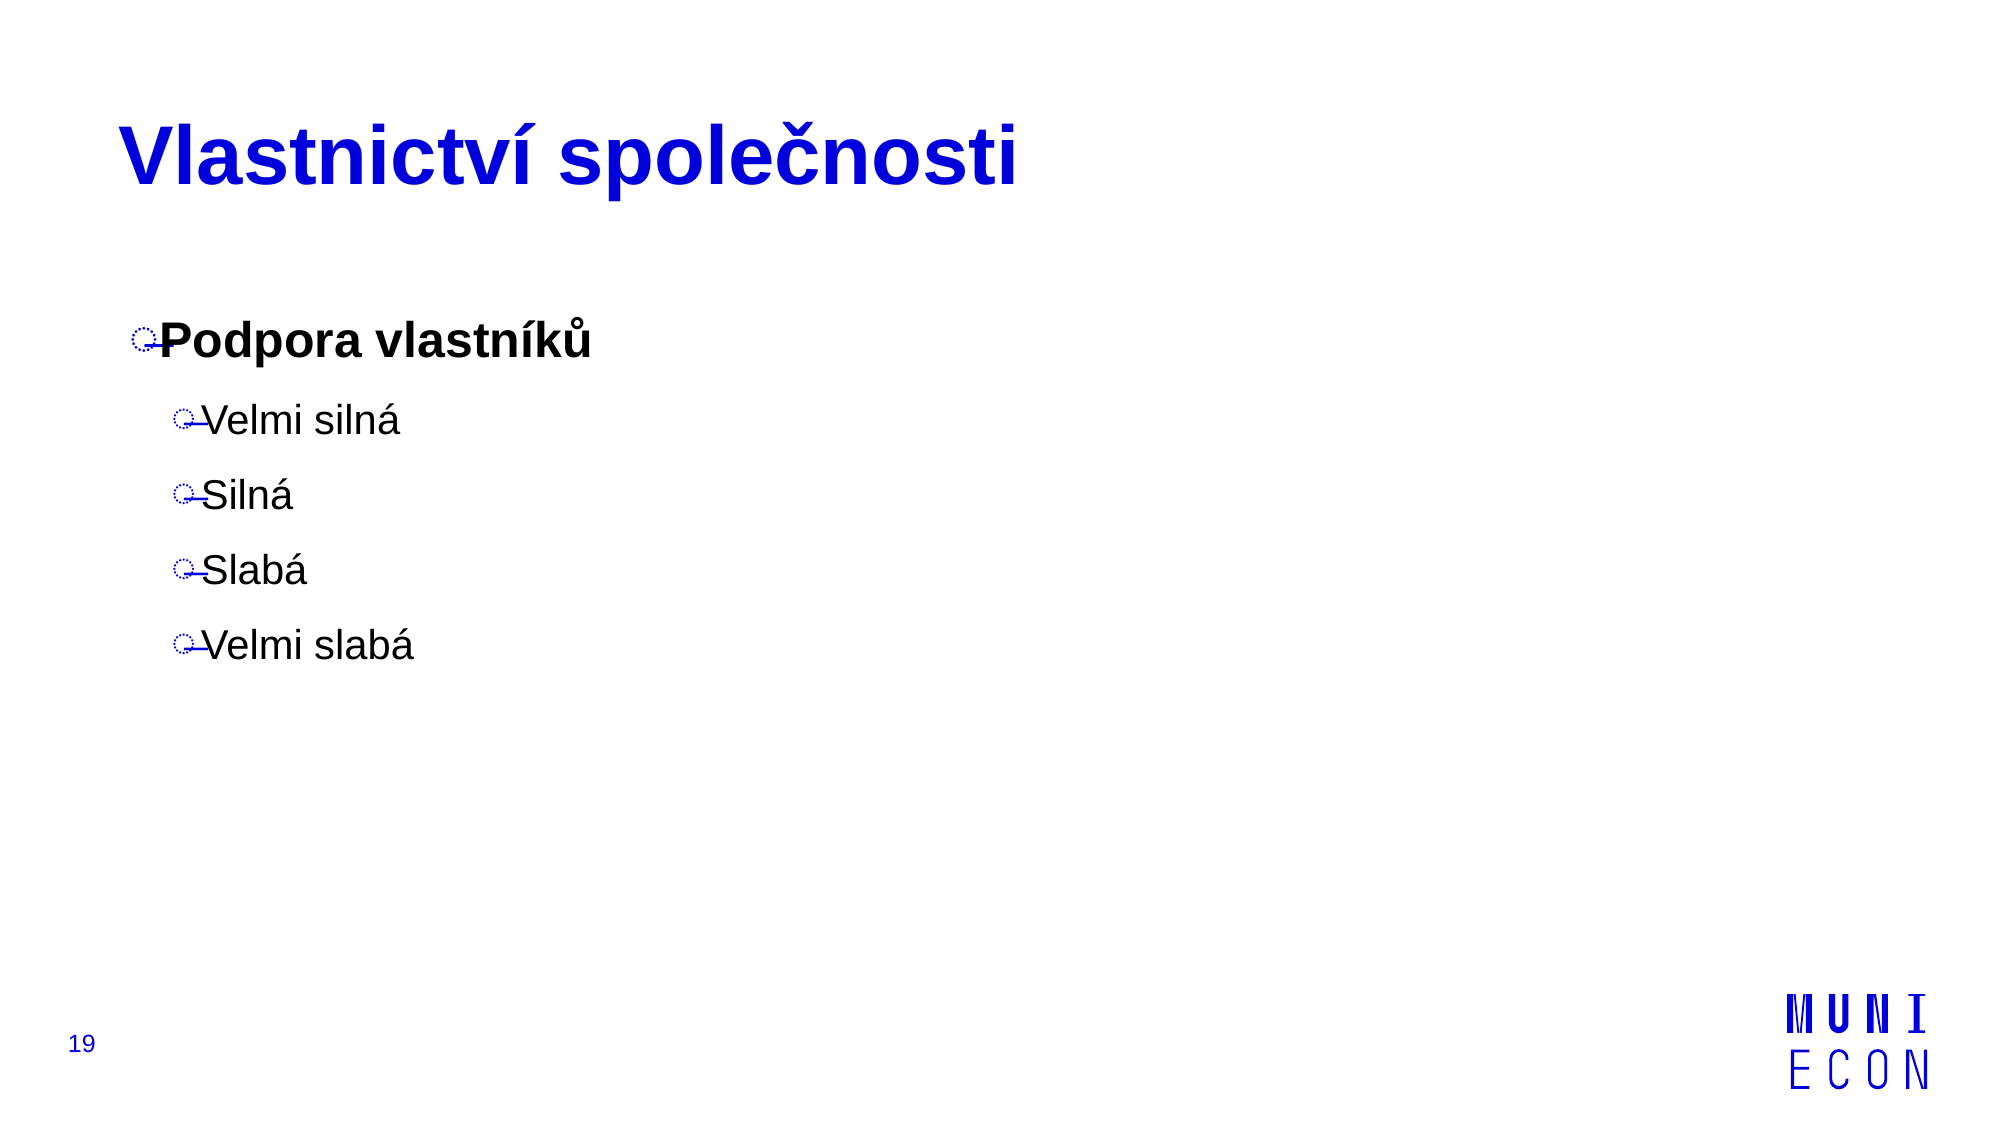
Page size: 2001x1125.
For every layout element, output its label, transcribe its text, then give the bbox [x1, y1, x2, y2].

title Vlastnictví společnosti [118, 118, 1883, 193]
slide_number 19 [67, 1021, 110, 1063]
list Podpora vlastníků Velmi silná Silná Slabá Velmi slabá [118, 277, 1883, 957]
